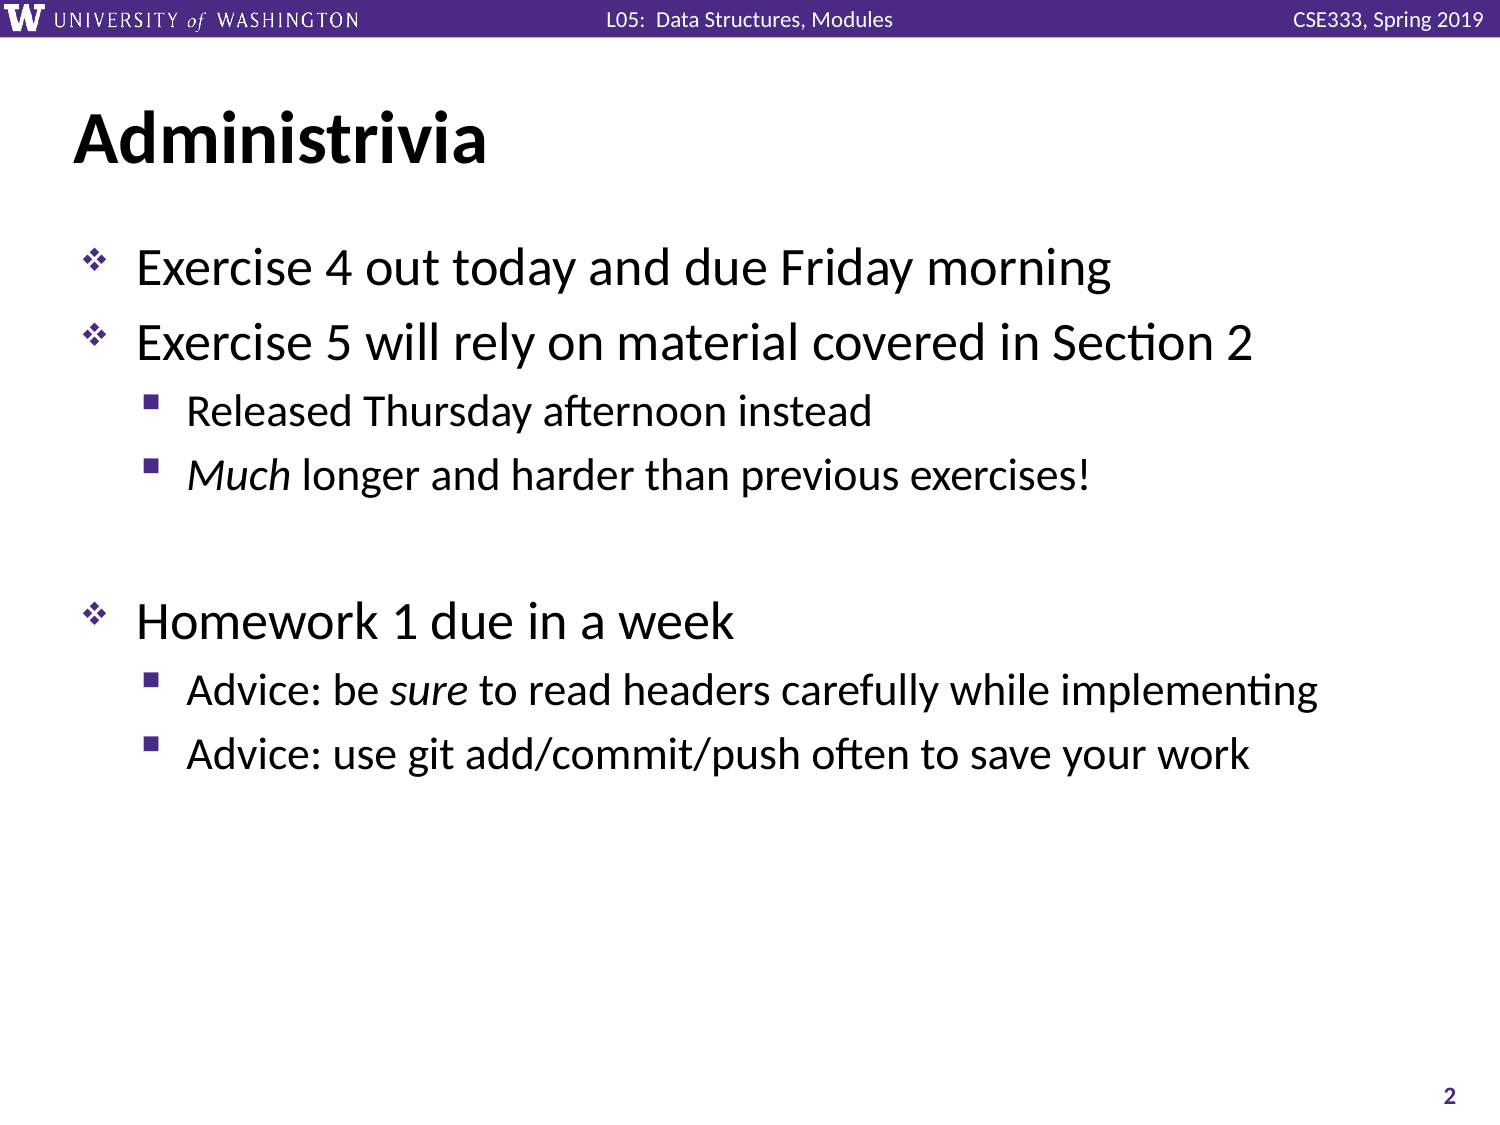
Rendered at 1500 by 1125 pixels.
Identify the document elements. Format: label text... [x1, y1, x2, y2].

title Administrivia [58, 71, 1438, 197]
picture [4, 4, 358, 32]
list Exercise 4 out today and due Friday morning Exercise 5 will rely on material covered in Section 2 Released Thursday afternoon instead Much longer and harder than previous exercises! Homework 1 due in a week Advice: be sure to read headers carefully while implementing Advice: use git add/commit/push often to save your work [64, 223, 1438, 1040]
slide_number 2 [1400, 1065, 1500, 1125]
